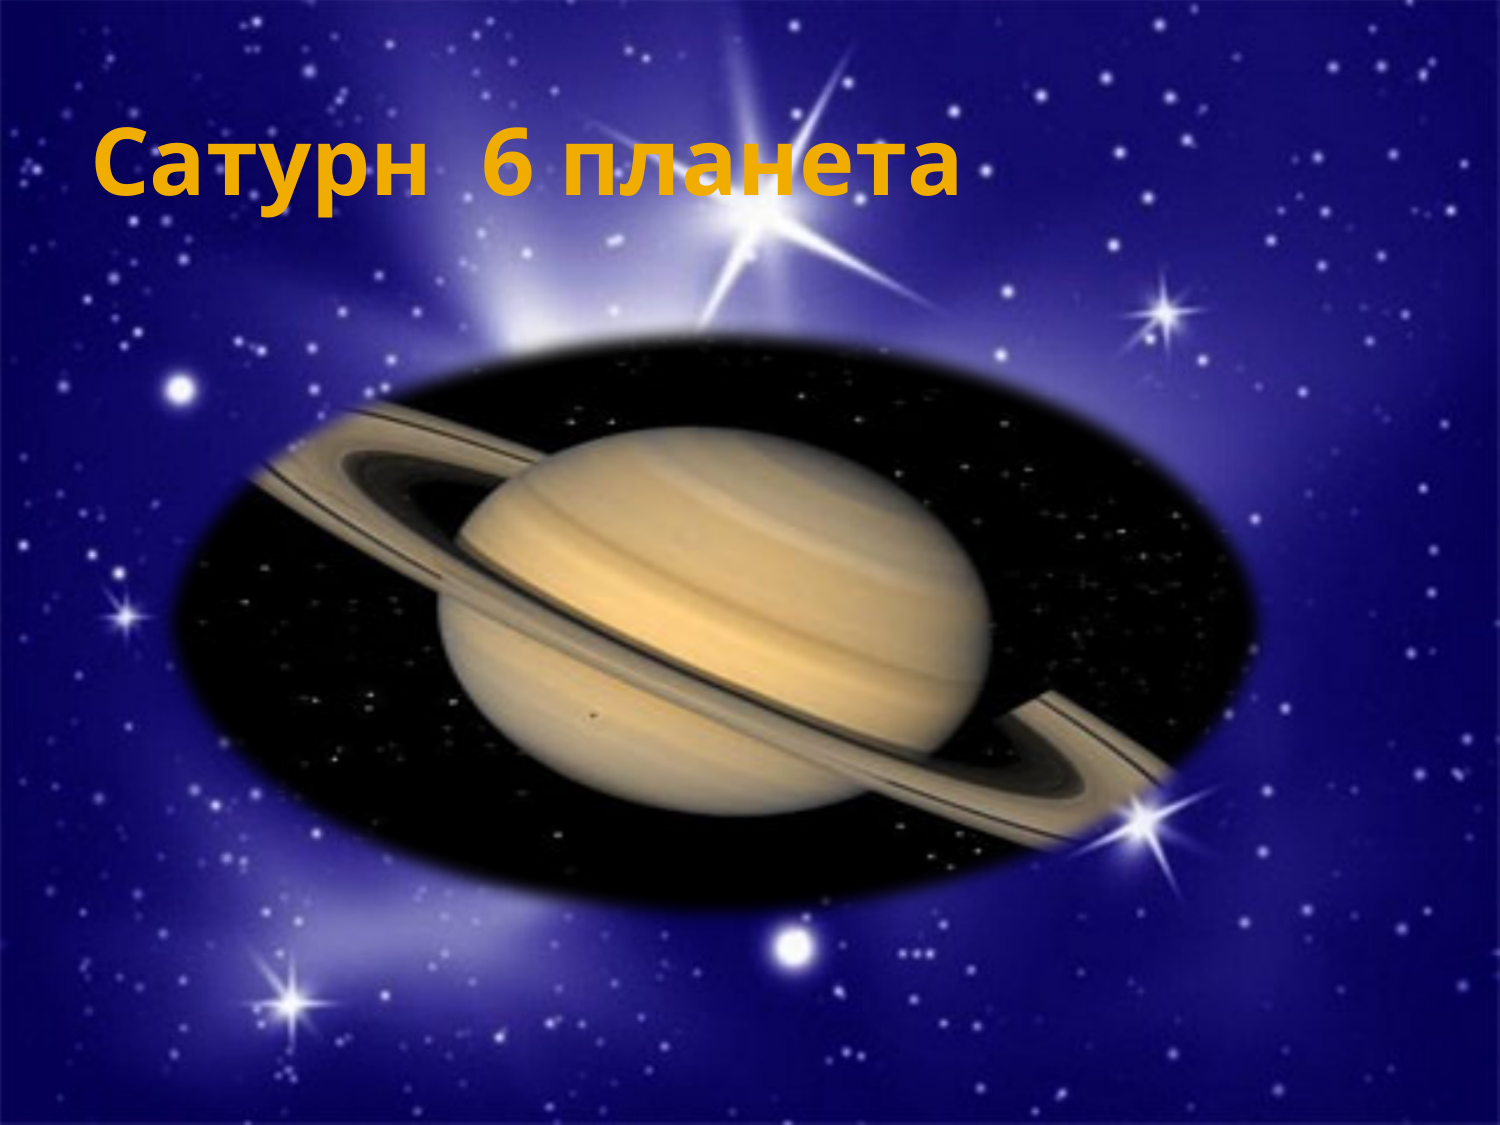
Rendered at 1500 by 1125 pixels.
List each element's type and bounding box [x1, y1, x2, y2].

list [152, 316, 1278, 931]
picture [0, 0, 1500, 1125]
